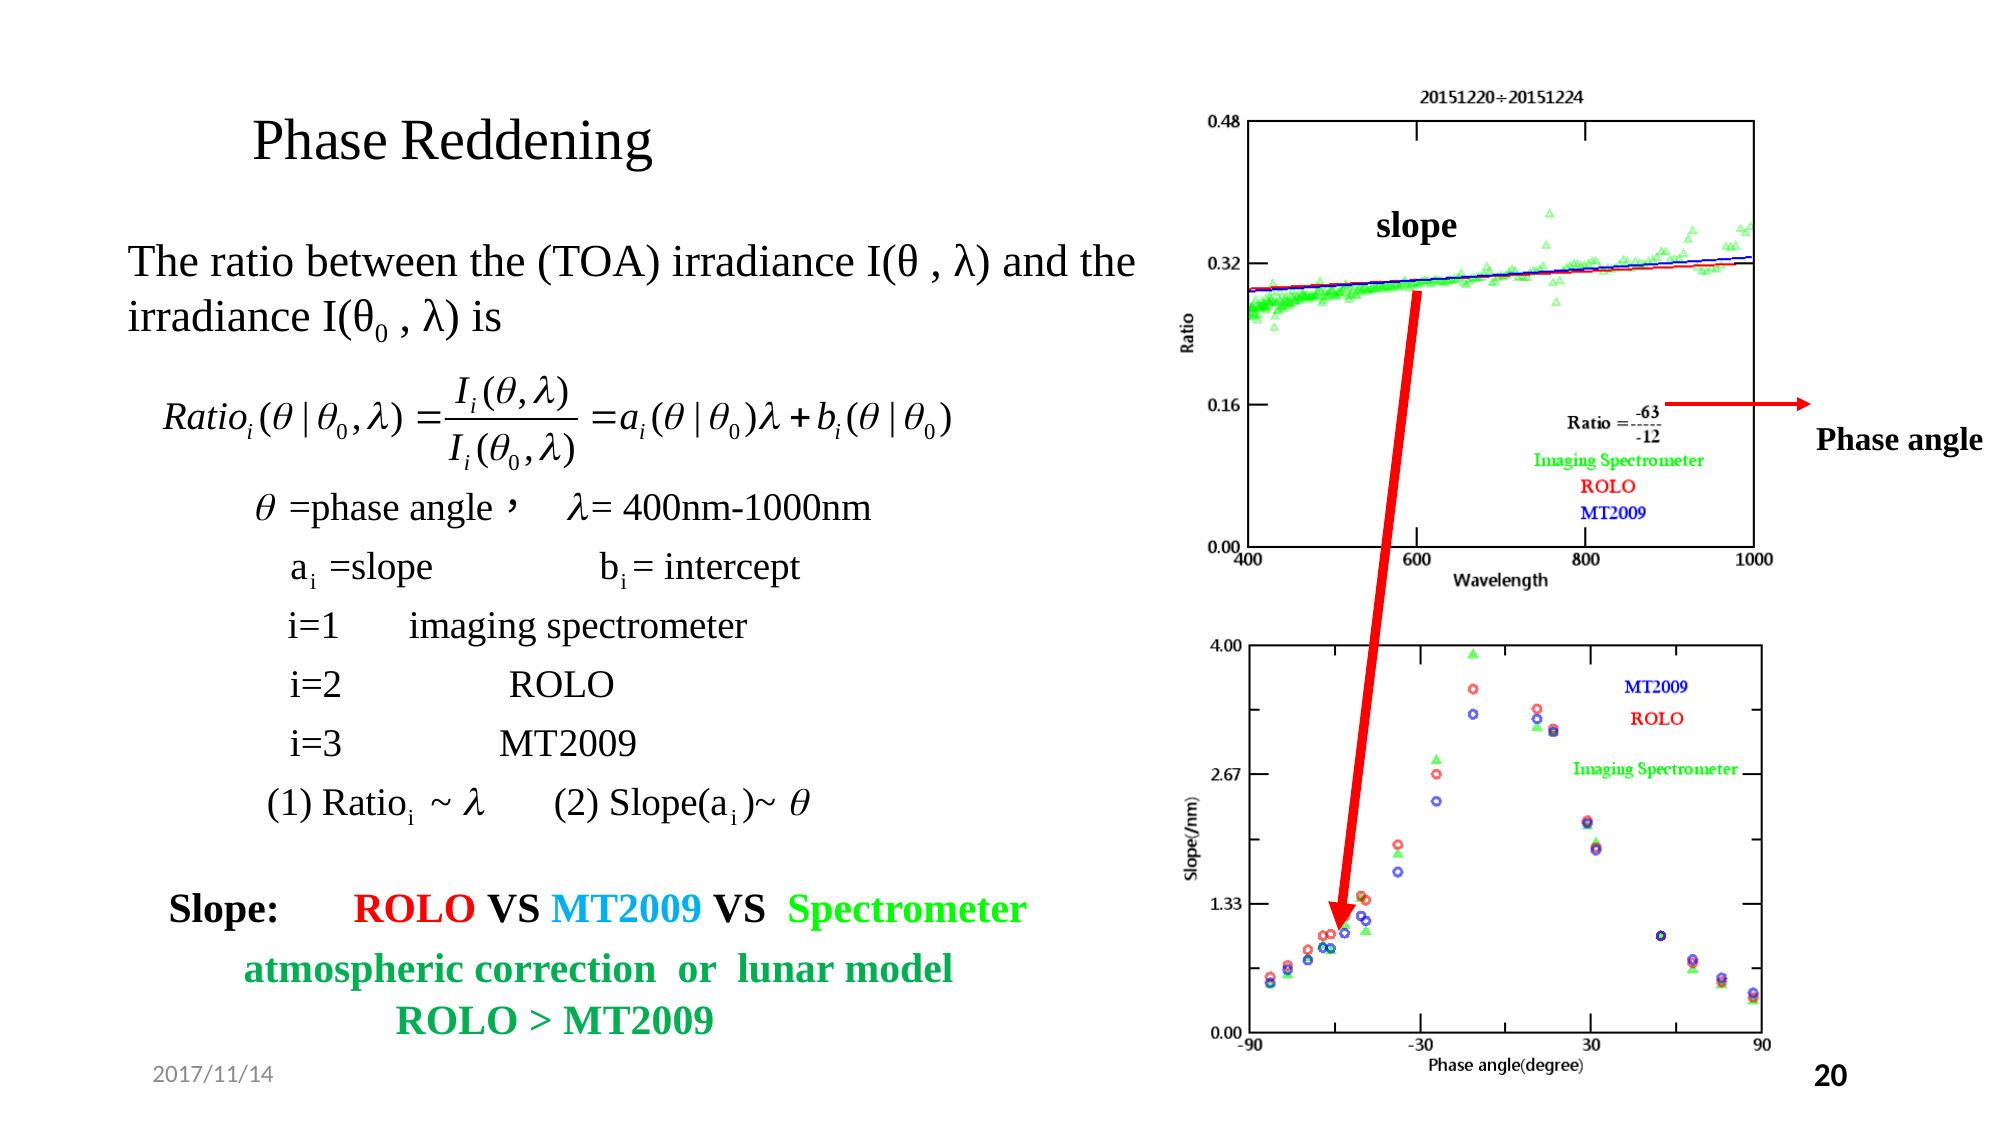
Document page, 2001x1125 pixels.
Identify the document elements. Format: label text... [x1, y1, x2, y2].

slide_number 20 [1412, 1042, 1863, 1103]
text_box Phase Reddening [237, 94, 669, 180]
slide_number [137, 1042, 588, 1103]
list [1168, 600, 1812, 1099]
text_box Phase angle [1834, 409, 1999, 465]
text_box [154, 364, 962, 836]
text_box The ratio between the (TOA) irradiance I(θ , λ) and the irradiance I(θ0 , λ) is [113, 222, 1168, 356]
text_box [1338, 290, 1418, 931]
text_box Slope: ROLO VS MT2009 VS Spectrometer atmospheric correction or lunar model ROLO > MT2009 [128, 865, 1147, 1051]
picture [1168, 68, 1834, 600]
